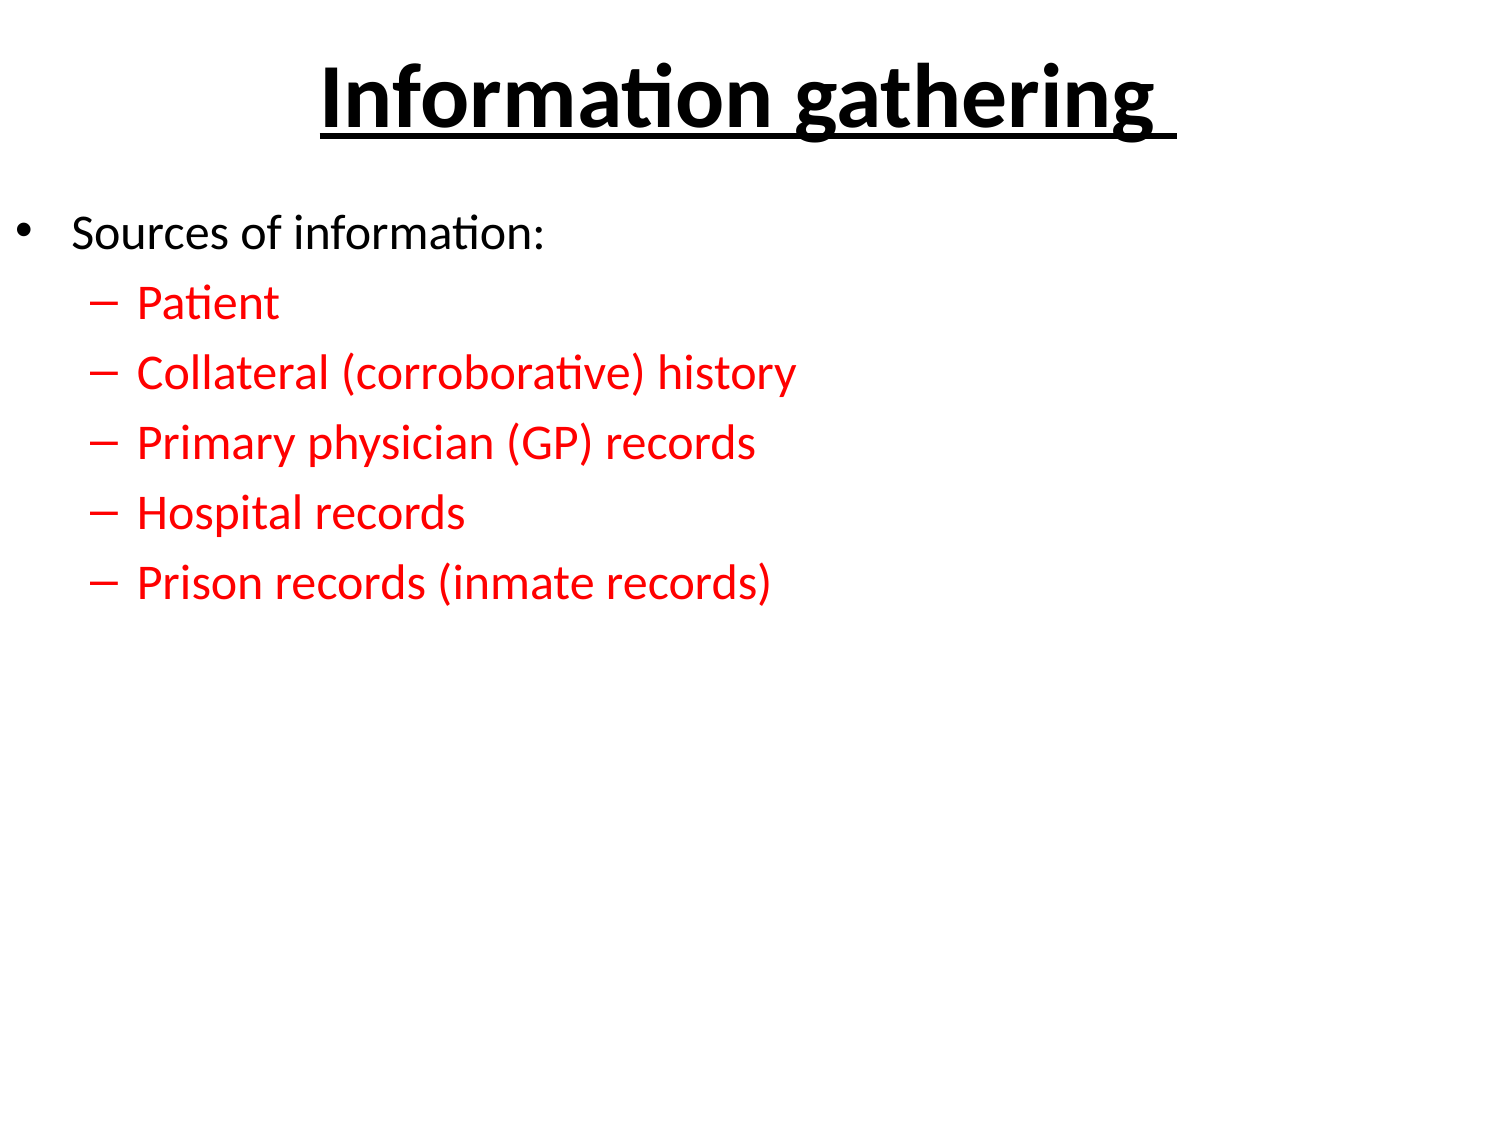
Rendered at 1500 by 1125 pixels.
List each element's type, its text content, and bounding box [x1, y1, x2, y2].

title Information gathering [0, 0, 1497, 185]
list Sources of information: Patient Collateral (corroborative) history Primary physician (GP) records Hospital records Prison records (inmate records) [0, 191, 1500, 1125]
